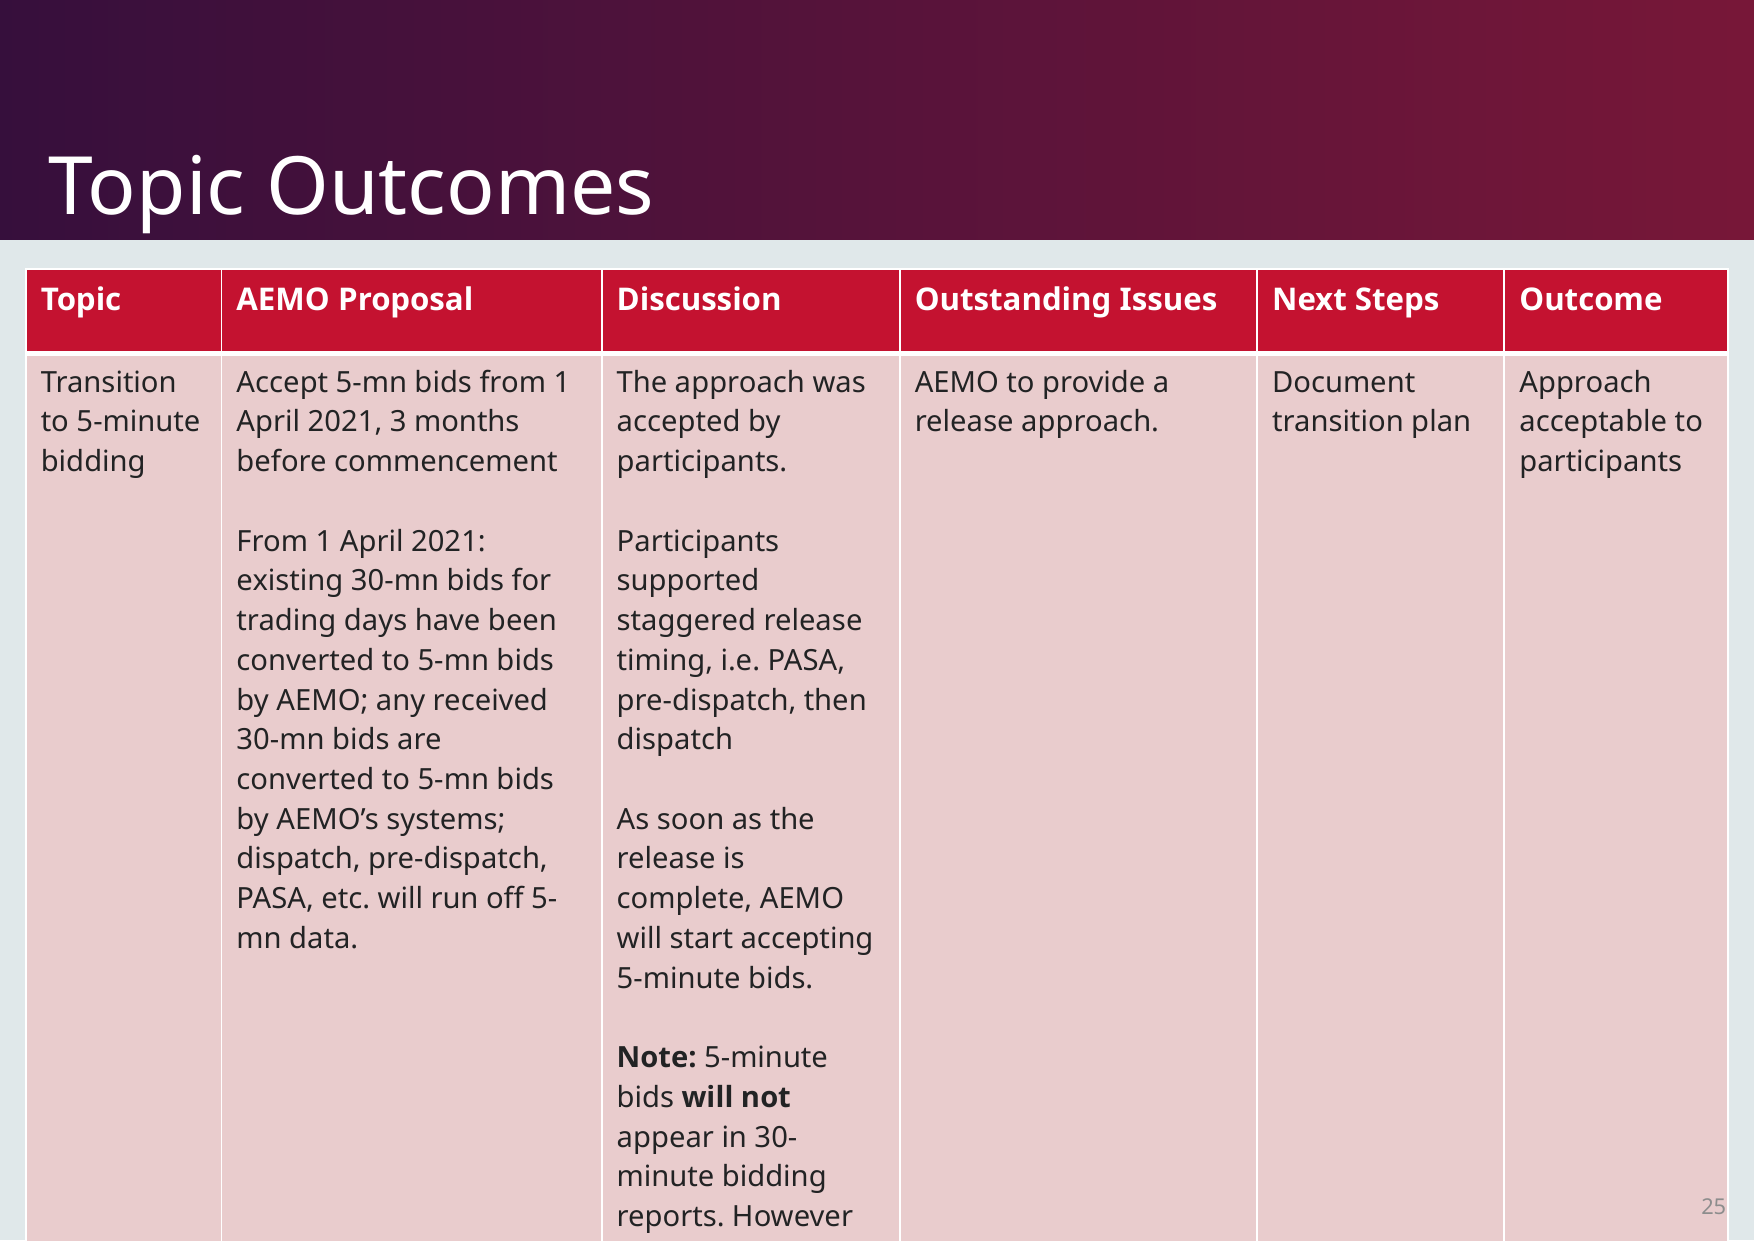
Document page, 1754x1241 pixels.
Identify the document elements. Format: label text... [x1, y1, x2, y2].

table_cell Transition to 5-minute bidding [27, 356, 221, 1241]
text_box 25 [1658, 1174, 1742, 1241]
table_header Outcome [1505, 270, 1727, 351]
table_header Topic [27, 270, 221, 351]
table_header Next Steps [1258, 270, 1503, 351]
table_cell Approach acceptable to participants [1505, 356, 1727, 1241]
table_header AEMO Proposal [222, 270, 601, 351]
title Topic Outcomes [33, 24, 1329, 240]
table_header Outstanding Issues [901, 270, 1256, 351]
table_cell AEMO to provide a release approach. [901, 356, 1256, 1241]
table_header Discussion [603, 270, 899, 351]
table_cell The approach was accepted by participants. Participants supported staggered release timing, i.e. PASA, pre-dispatch, then dispatch As soon as the release is complete, AEMO will start accepting 5-minute bids. Note: 5-minute bids will not appear in 30-minute bidding reports. However 30-minute bids would be converted and appear in 5-minute bid reports. [603, 356, 899, 1241]
table_cell Accept 5-mn bids from 1 April 2021, 3 months before commencement From 1 April 2021: existing 30-mn bids for trading days have been converted to 5-mn bids by AEMO; any received 30-mn bids are converted to 5-mn bids by AEMO’s systems; dispatch, pre-dispatch, PASA, etc. will run off 5-mn data. [222, 356, 601, 1241]
table_cell Document transition plan [1258, 356, 1503, 1241]
